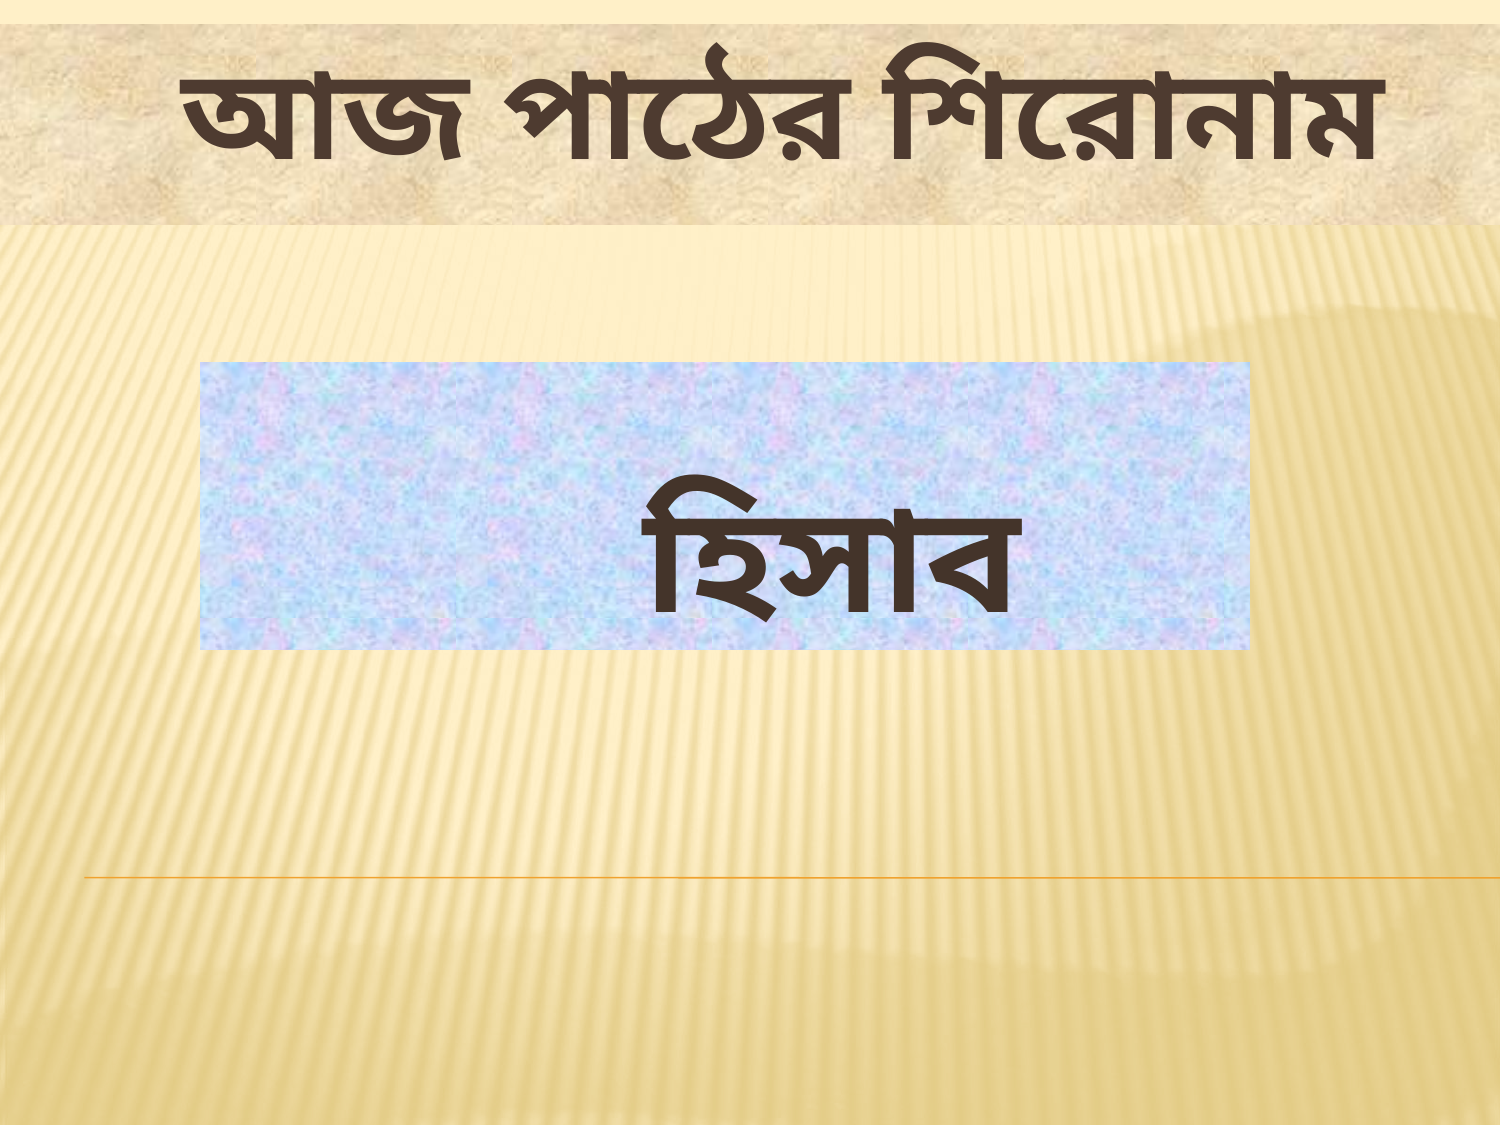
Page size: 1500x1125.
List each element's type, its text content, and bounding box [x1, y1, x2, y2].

subtitle হিসাব [200, 362, 1250, 650]
title আজ পাঠের শিরোনাম [0, 24, 1500, 225]
